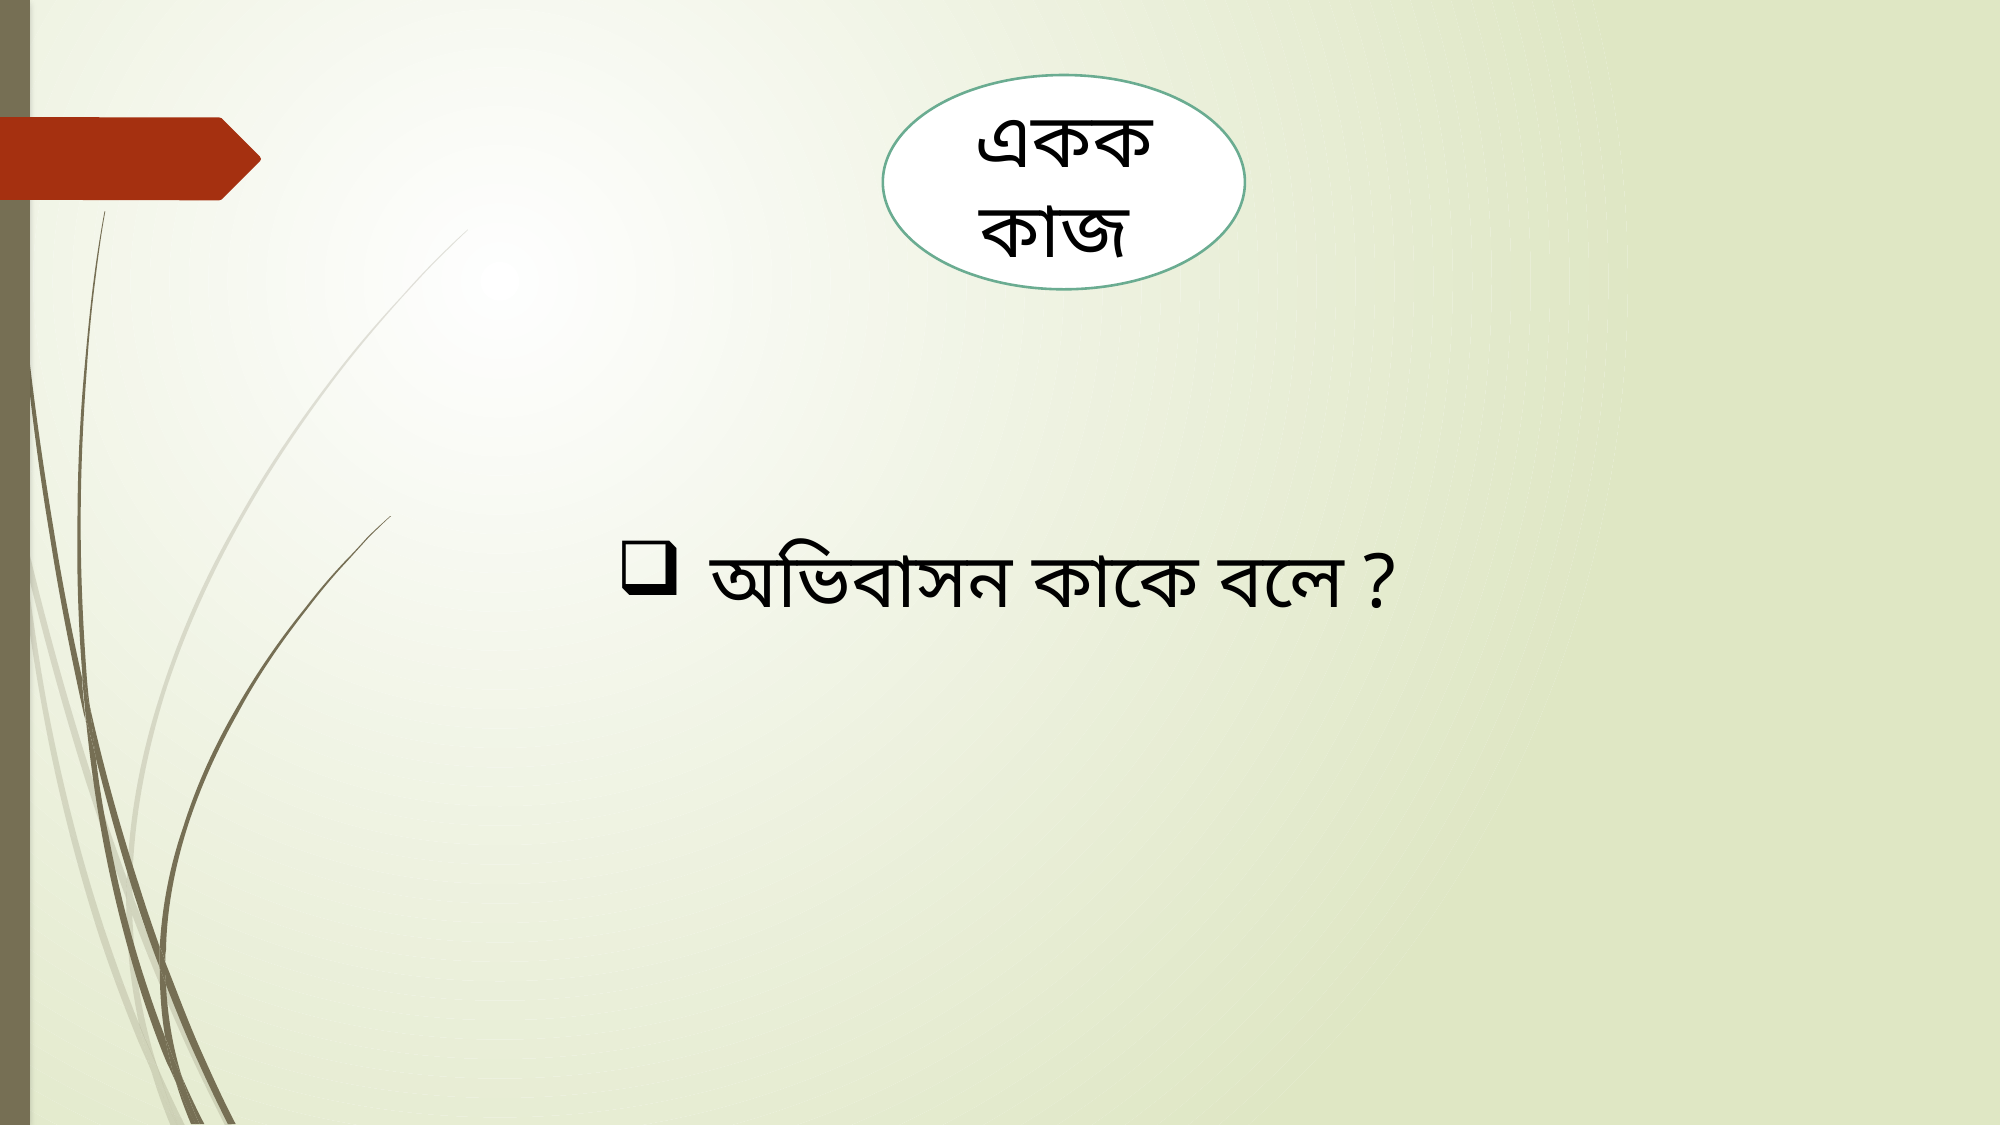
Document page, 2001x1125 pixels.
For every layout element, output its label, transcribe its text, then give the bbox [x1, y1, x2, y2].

text_box অভিবাসন কাকে বলে ? [602, 524, 1526, 630]
text_box একক কাজ [881, 73, 1247, 291]
